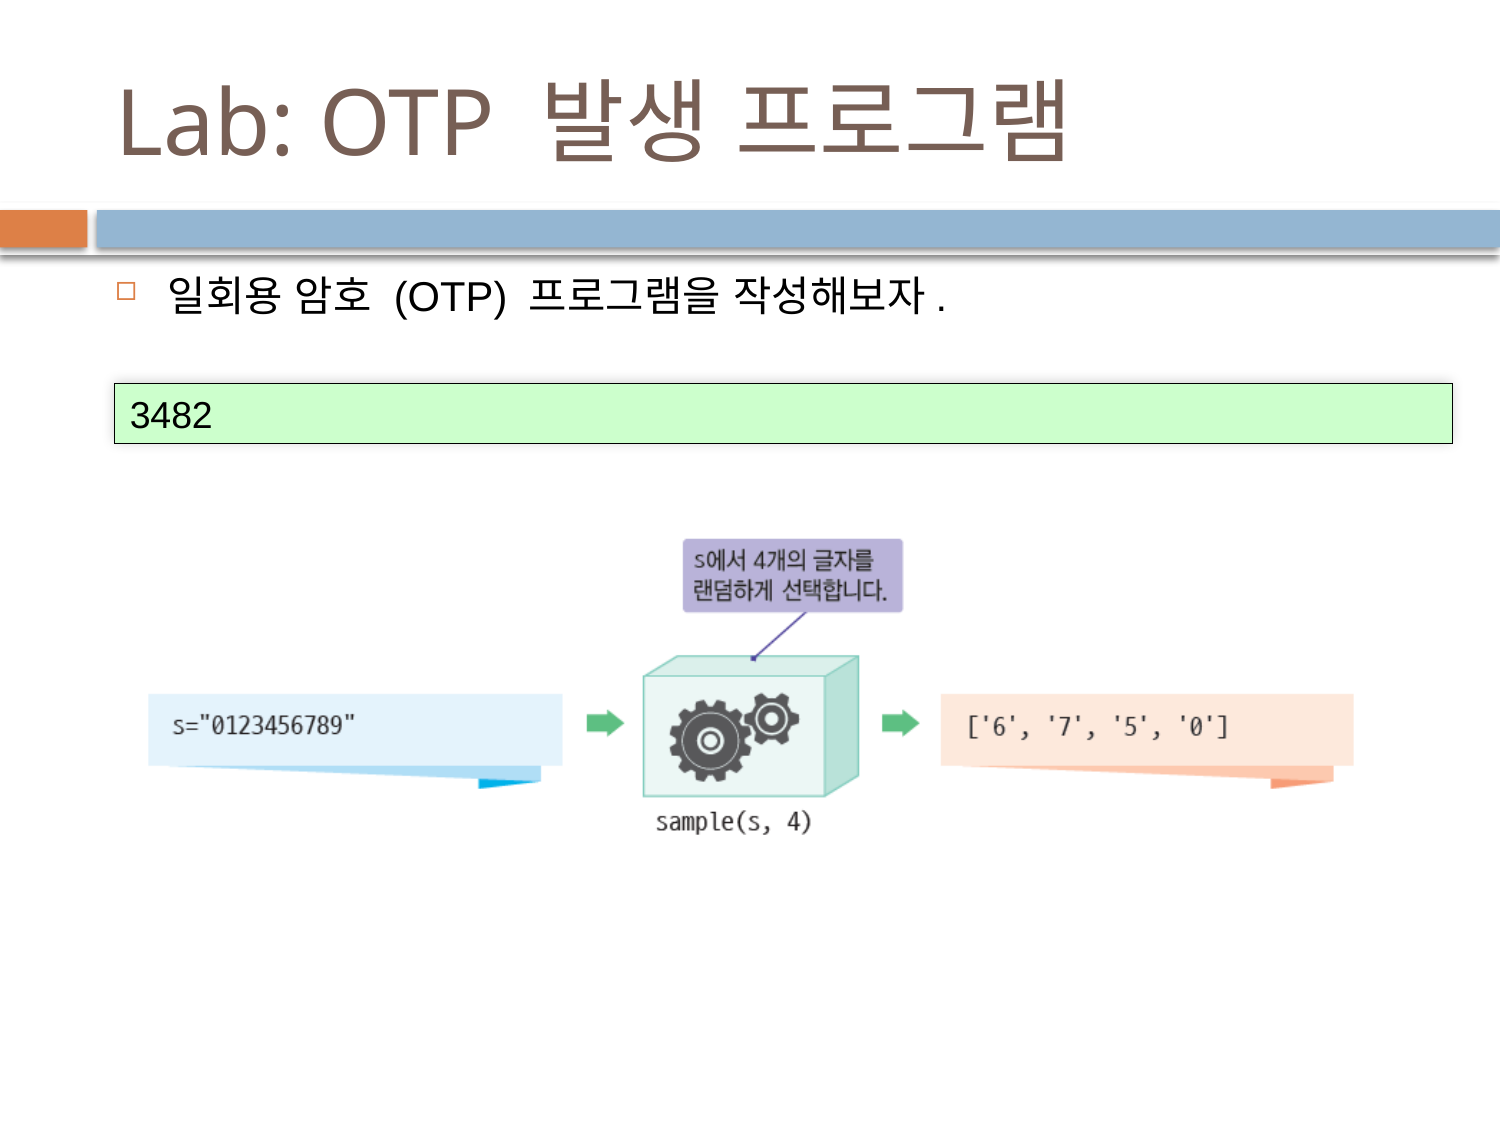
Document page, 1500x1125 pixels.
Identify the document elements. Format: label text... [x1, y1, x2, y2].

list 일회용 암호 (OTP) 프로그램을 작성해보자. [100, 262, 1438, 1000]
picture [127, 506, 1384, 868]
title Lab: OTP 발생 프로그램 [100, 37, 1438, 200]
text_box 3482 [114, 383, 1453, 444]
